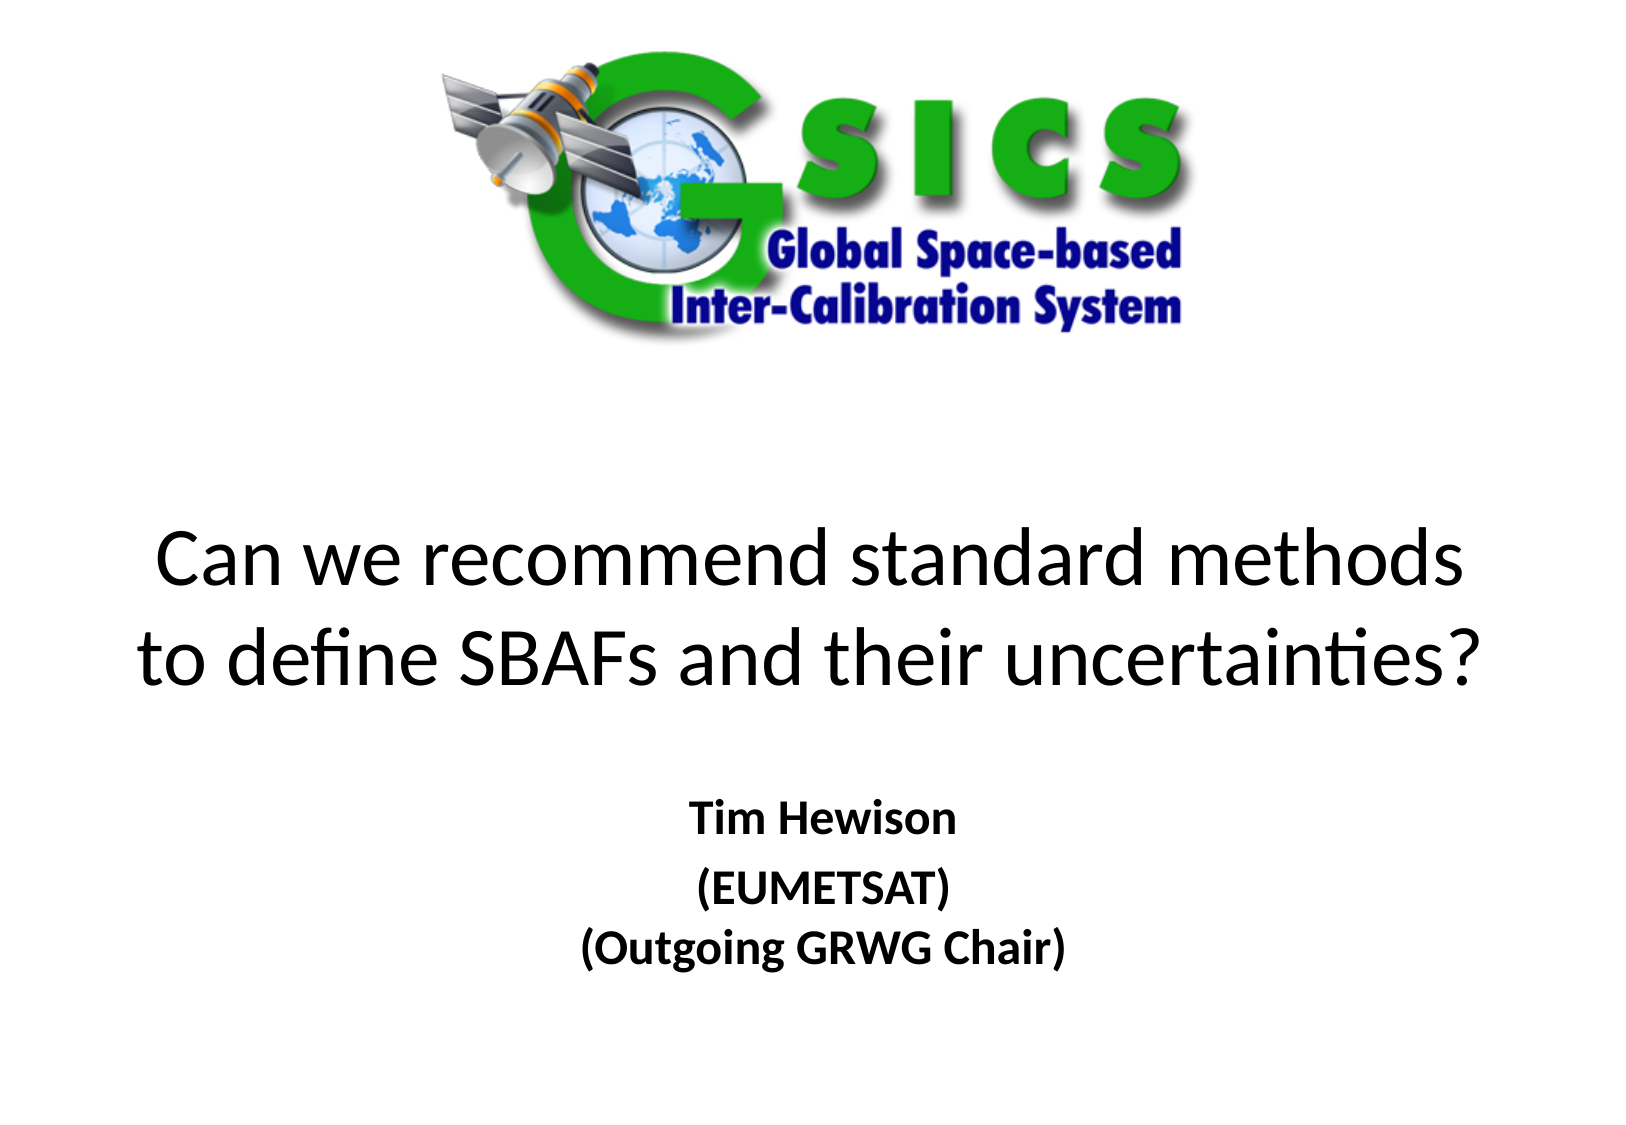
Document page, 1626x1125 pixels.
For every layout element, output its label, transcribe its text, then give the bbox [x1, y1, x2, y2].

text_box Special Issue of the IEEE TGRS on “Inter-Calibration of Satellite Instruments”: [330, 15, 1295, 60]
picture [421, 60, 1204, 348]
title Can we recommend standard methods to define SBAFs and their uncertainties? [120, 364, 1502, 776]
subtitle Tim Hewison (EUMETSAT) (Outgoing GRWG Chair) [73, 776, 1574, 941]
